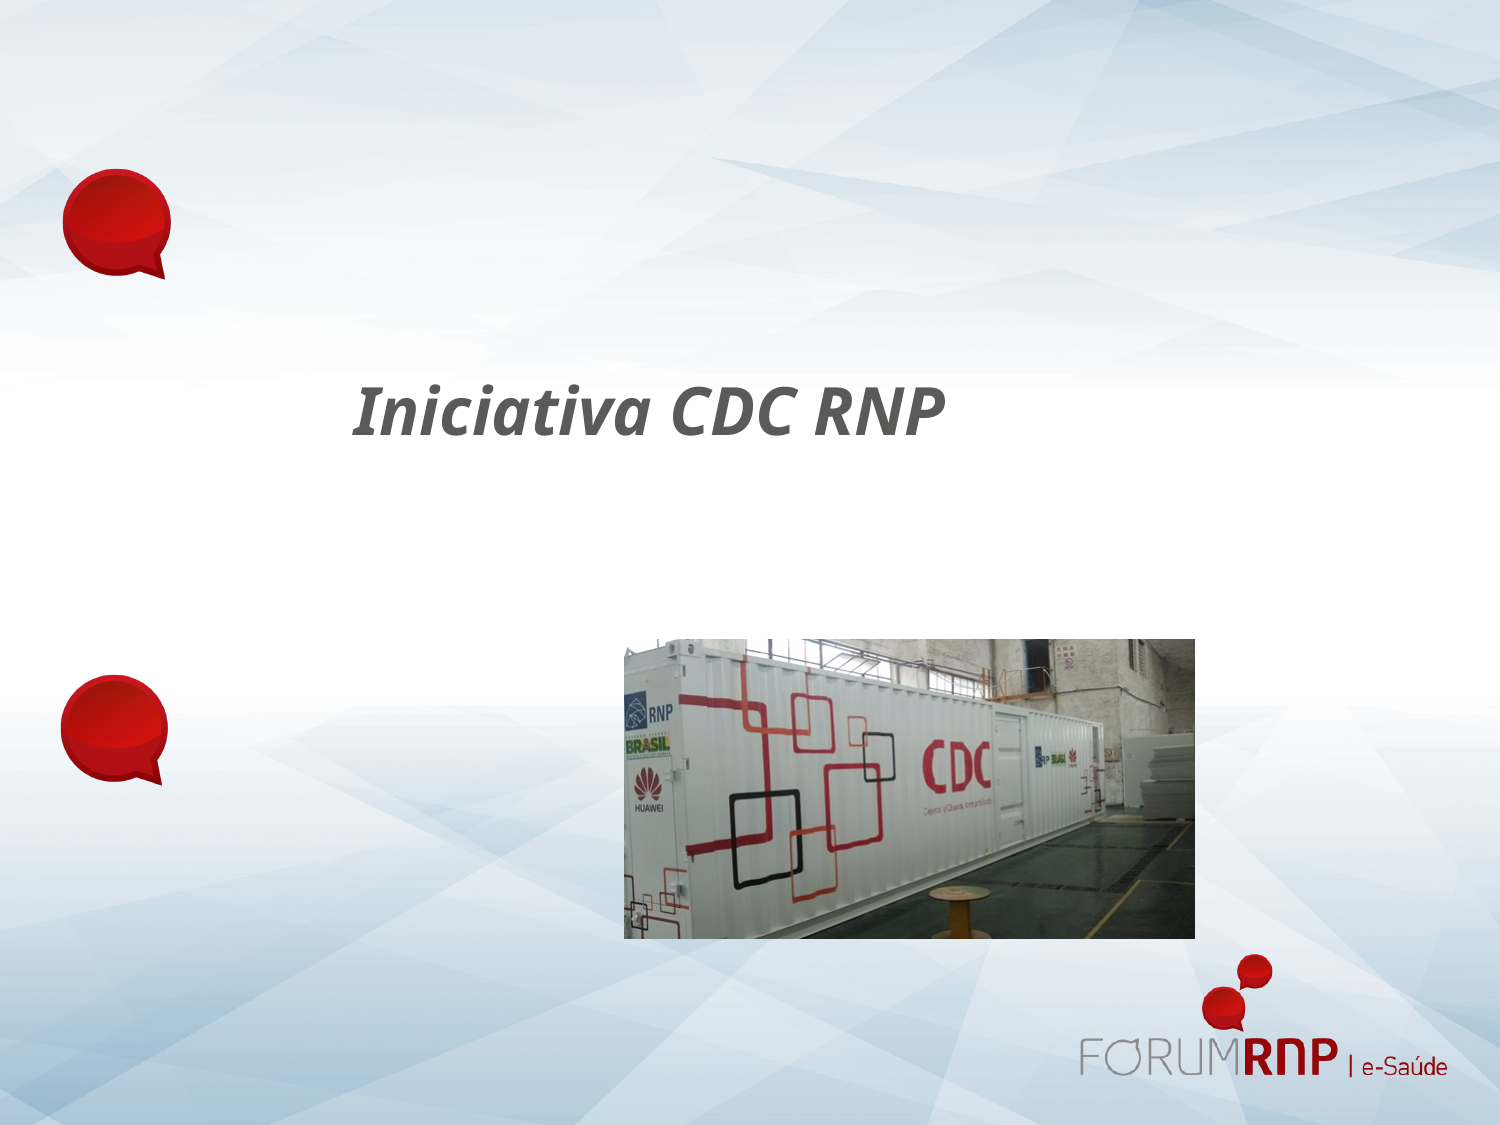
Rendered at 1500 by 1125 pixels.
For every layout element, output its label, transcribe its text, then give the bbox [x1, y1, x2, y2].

list Iniciativa CDC RNP [341, 362, 1000, 464]
picture [0, 0, 1500, 1125]
